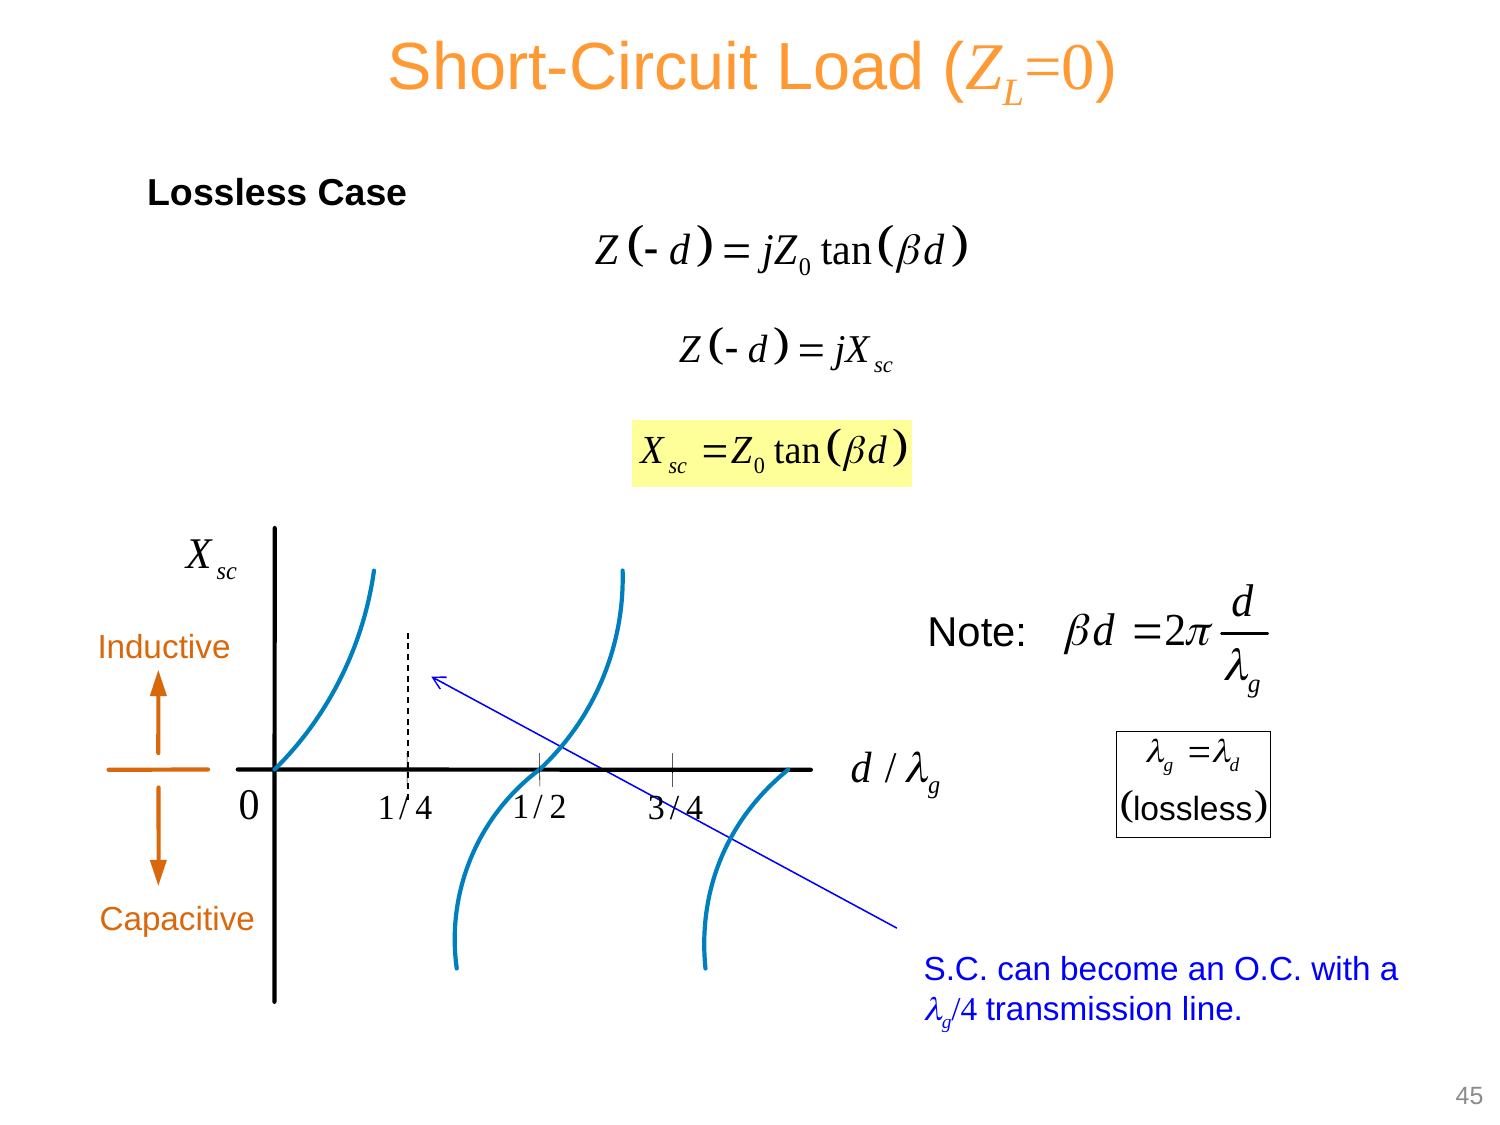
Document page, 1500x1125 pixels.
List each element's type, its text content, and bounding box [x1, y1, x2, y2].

text_box S.C. can become an O.C. with a g/4 transmission line. [908, 939, 1460, 1040]
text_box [1055, 572, 1276, 707]
text_box Lossless Case [132, 160, 422, 221]
slide_number 45 [1148, 1065, 1499, 1125]
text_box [587, 216, 973, 290]
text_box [1116, 731, 1271, 838]
text_box Short-Circuit Load (ZL=0) [106, 15, 1399, 121]
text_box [96, 524, 950, 1002]
text_box Note: [955, 597, 1050, 663]
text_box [672, 319, 901, 386]
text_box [631, 419, 913, 487]
